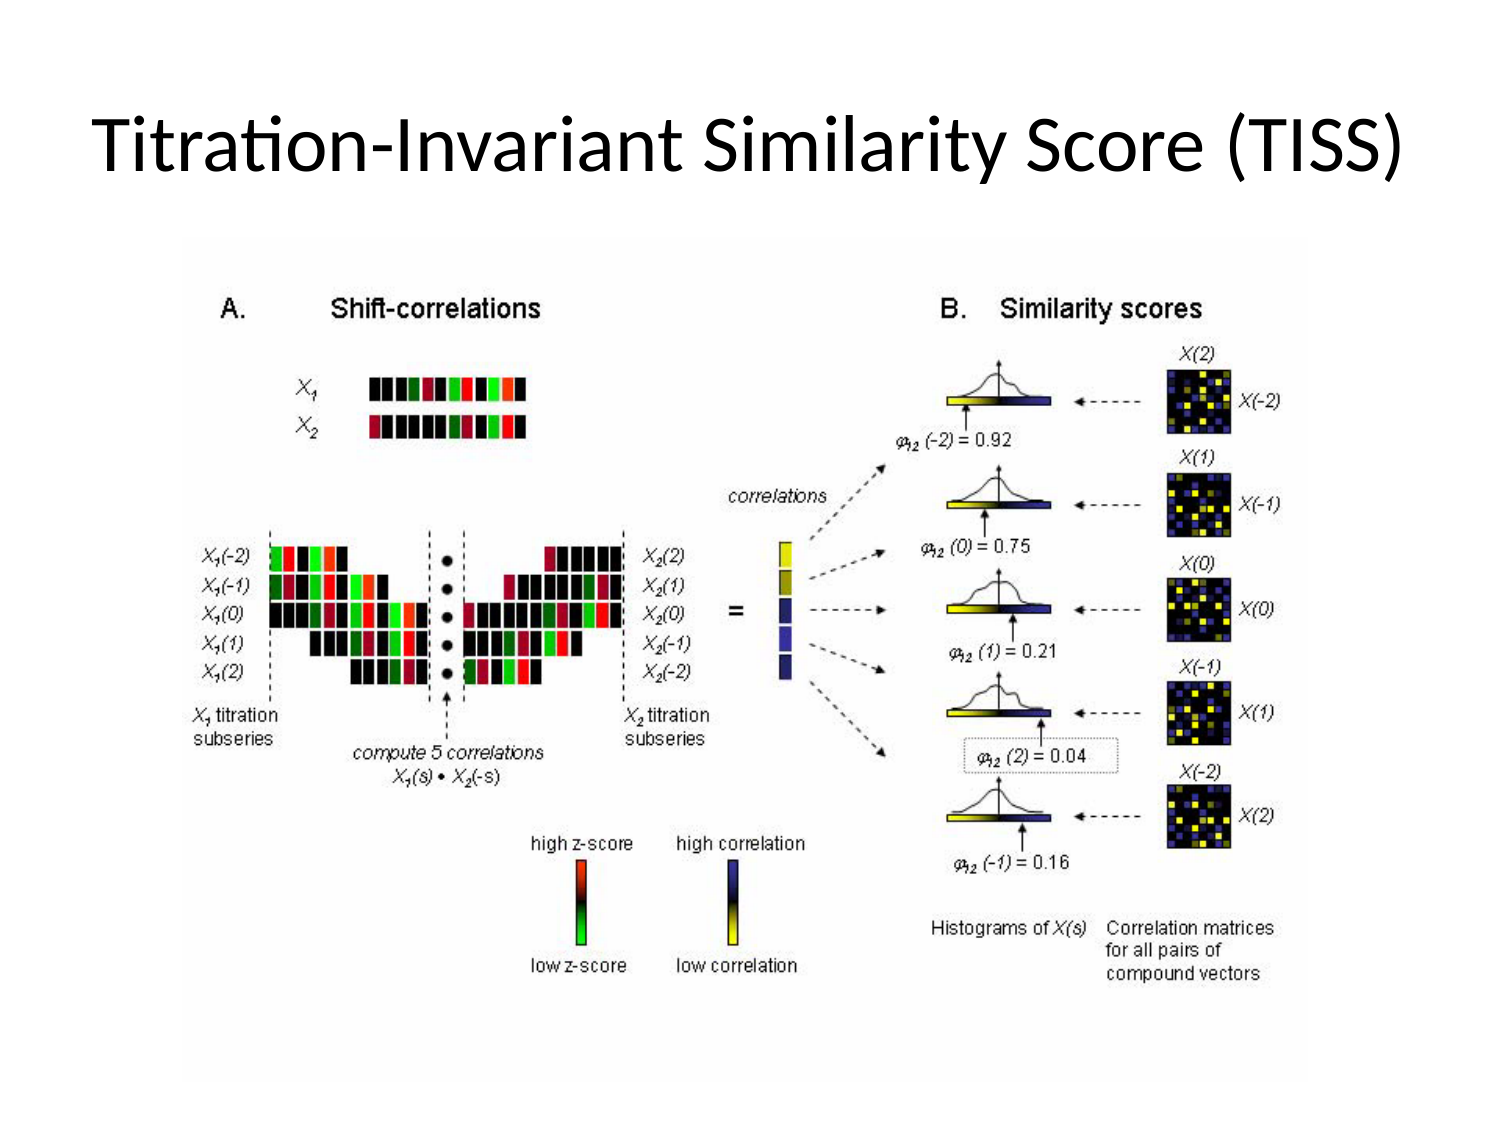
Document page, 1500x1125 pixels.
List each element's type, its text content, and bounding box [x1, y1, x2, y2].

title Titration-Invariant Similarity Score (TISS) [75, 45, 1425, 233]
picture [182, 237, 1308, 1082]
